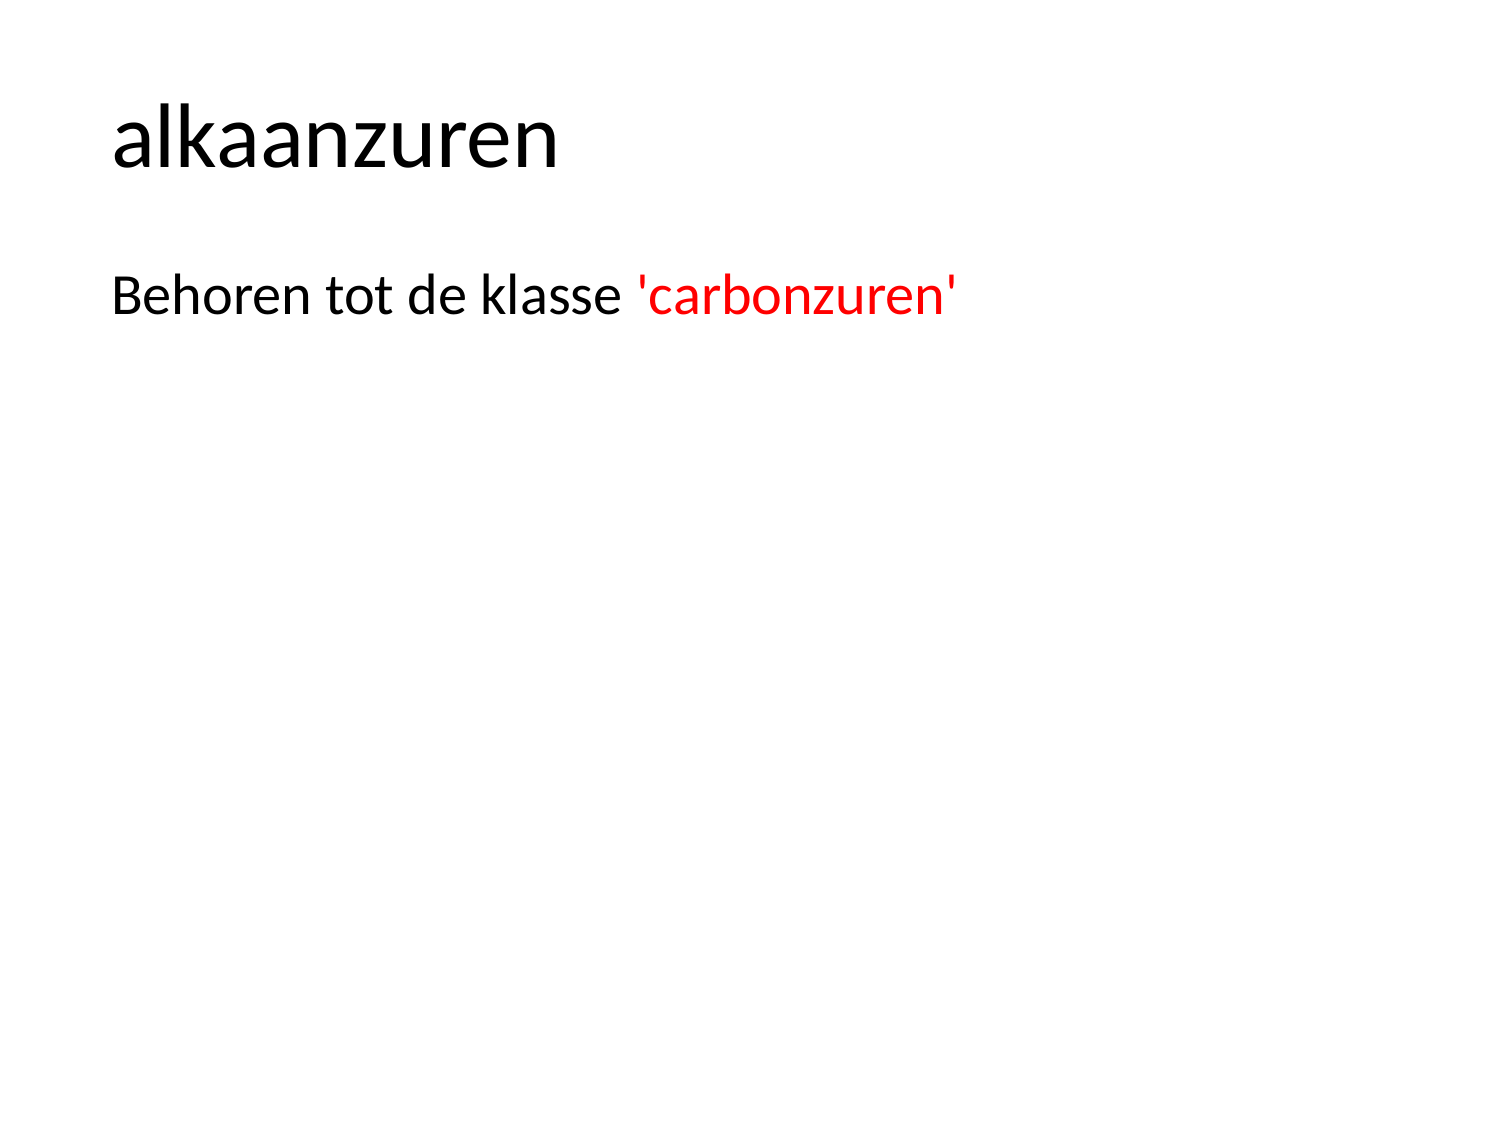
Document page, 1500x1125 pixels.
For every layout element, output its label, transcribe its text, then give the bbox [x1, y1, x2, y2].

text_box alkaanzuren Behoren tot de klasse 'carbonzuren' [96, 68, 1500, 514]
